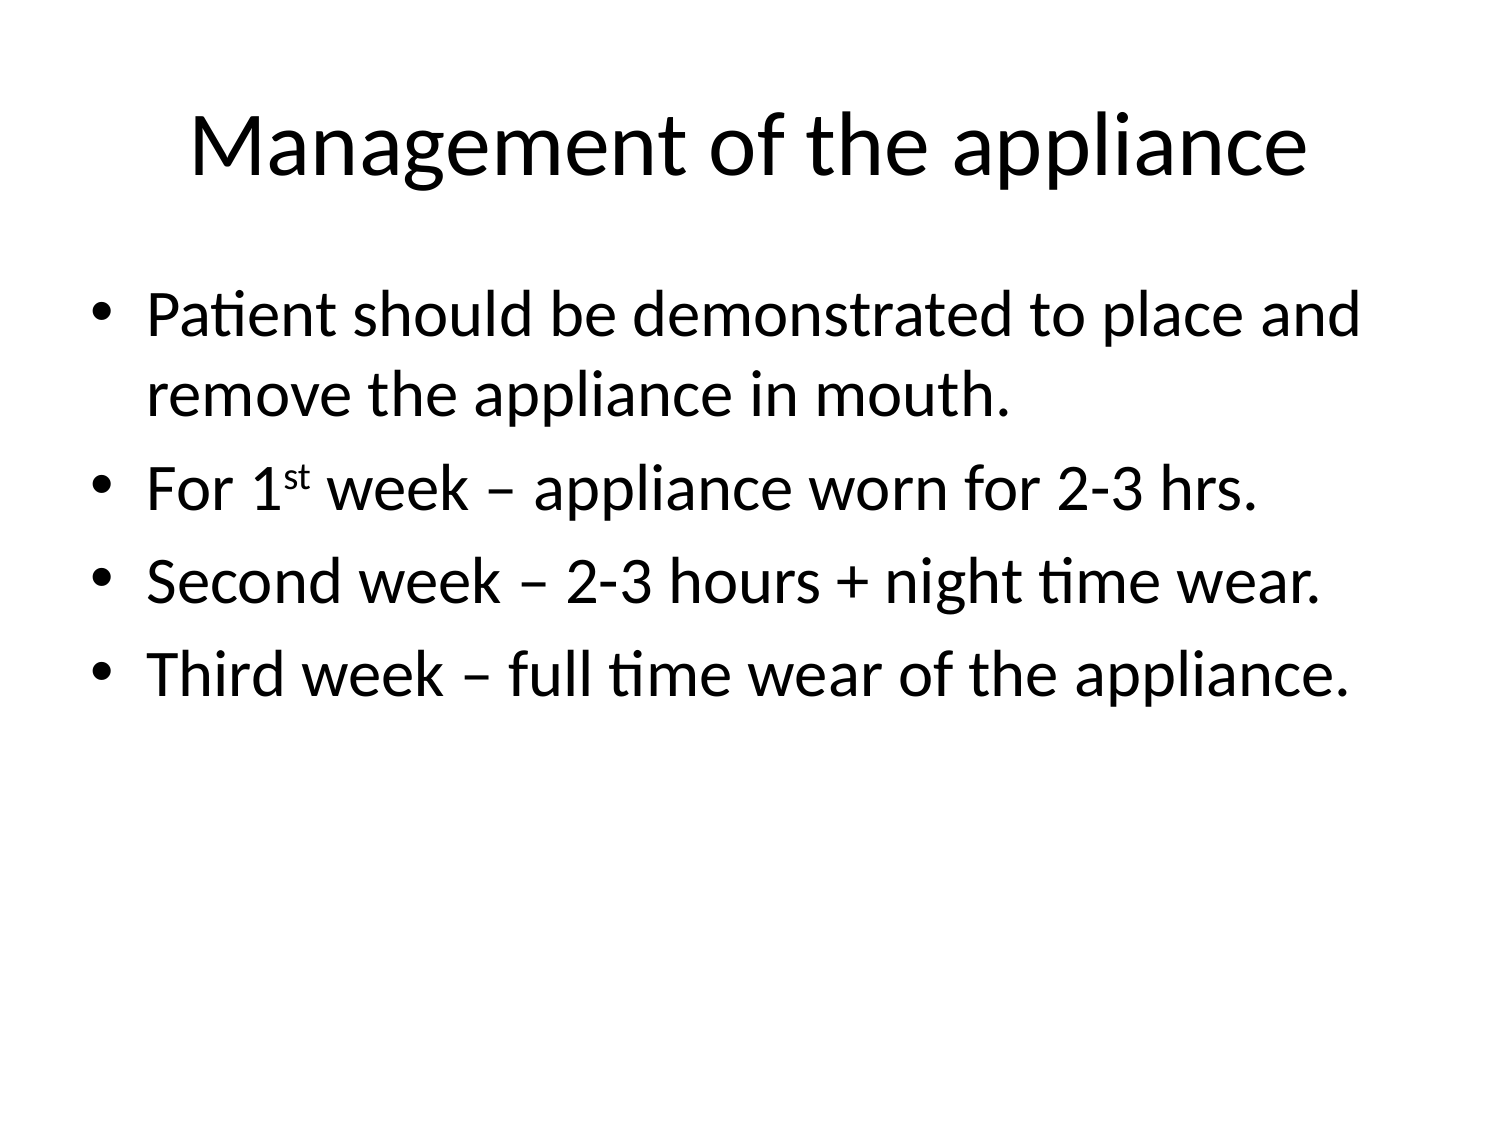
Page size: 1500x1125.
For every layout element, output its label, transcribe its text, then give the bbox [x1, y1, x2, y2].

list Patient should be demonstrated to place and remove the appliance in mouth. For 1st week – appliance worn for 2-3 hrs. Second week – 2-3 hours + night time wear. Third week – full time wear of the appliance. [75, 262, 1425, 1005]
title Management of the appliance [75, 45, 1425, 233]
